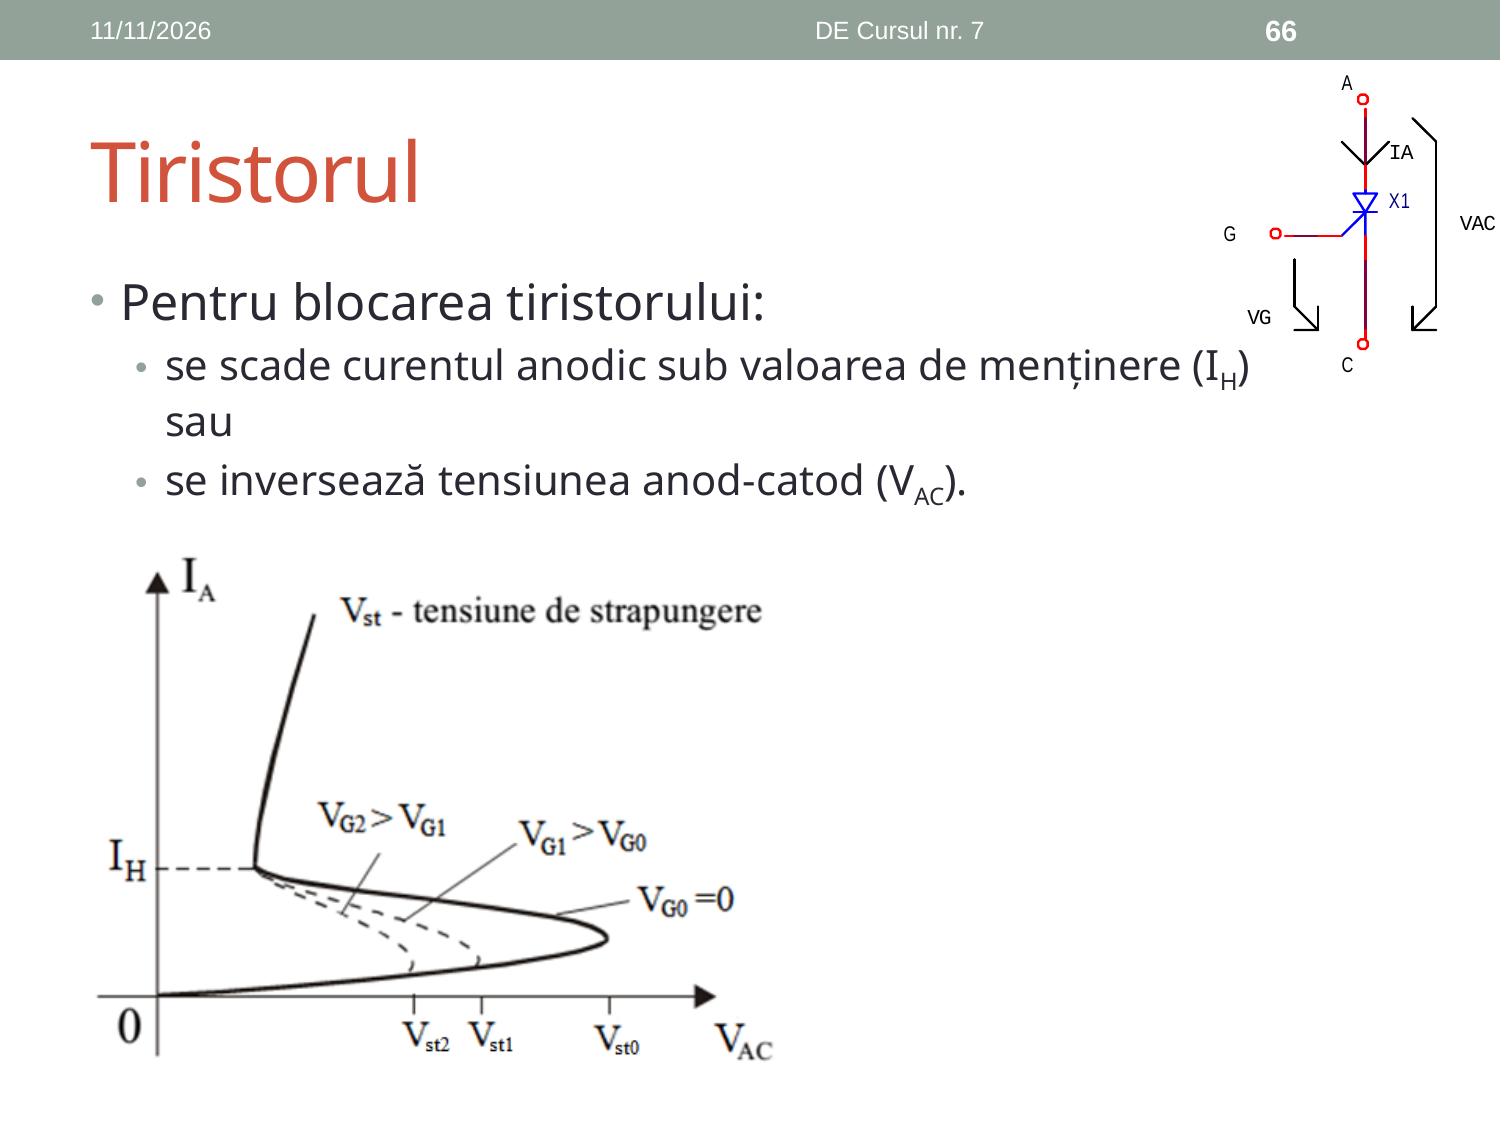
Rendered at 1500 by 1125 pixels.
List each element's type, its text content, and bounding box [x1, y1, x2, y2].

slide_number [75, 3, 550, 57]
slide_number 66 [1250, 3, 1425, 53]
picture [1209, 56, 1500, 397]
footer DE Cursul nr. 7 [562, 3, 1238, 57]
title Tiristorul [75, 87, 1206, 250]
list Pentru blocarea tiristorului: se scade curentul anodic sub valoarea de menținere (IH) sau se inversează tensiunea anod-catod (VAC). [75, 262, 1425, 1063]
picture [71, 549, 782, 1087]
